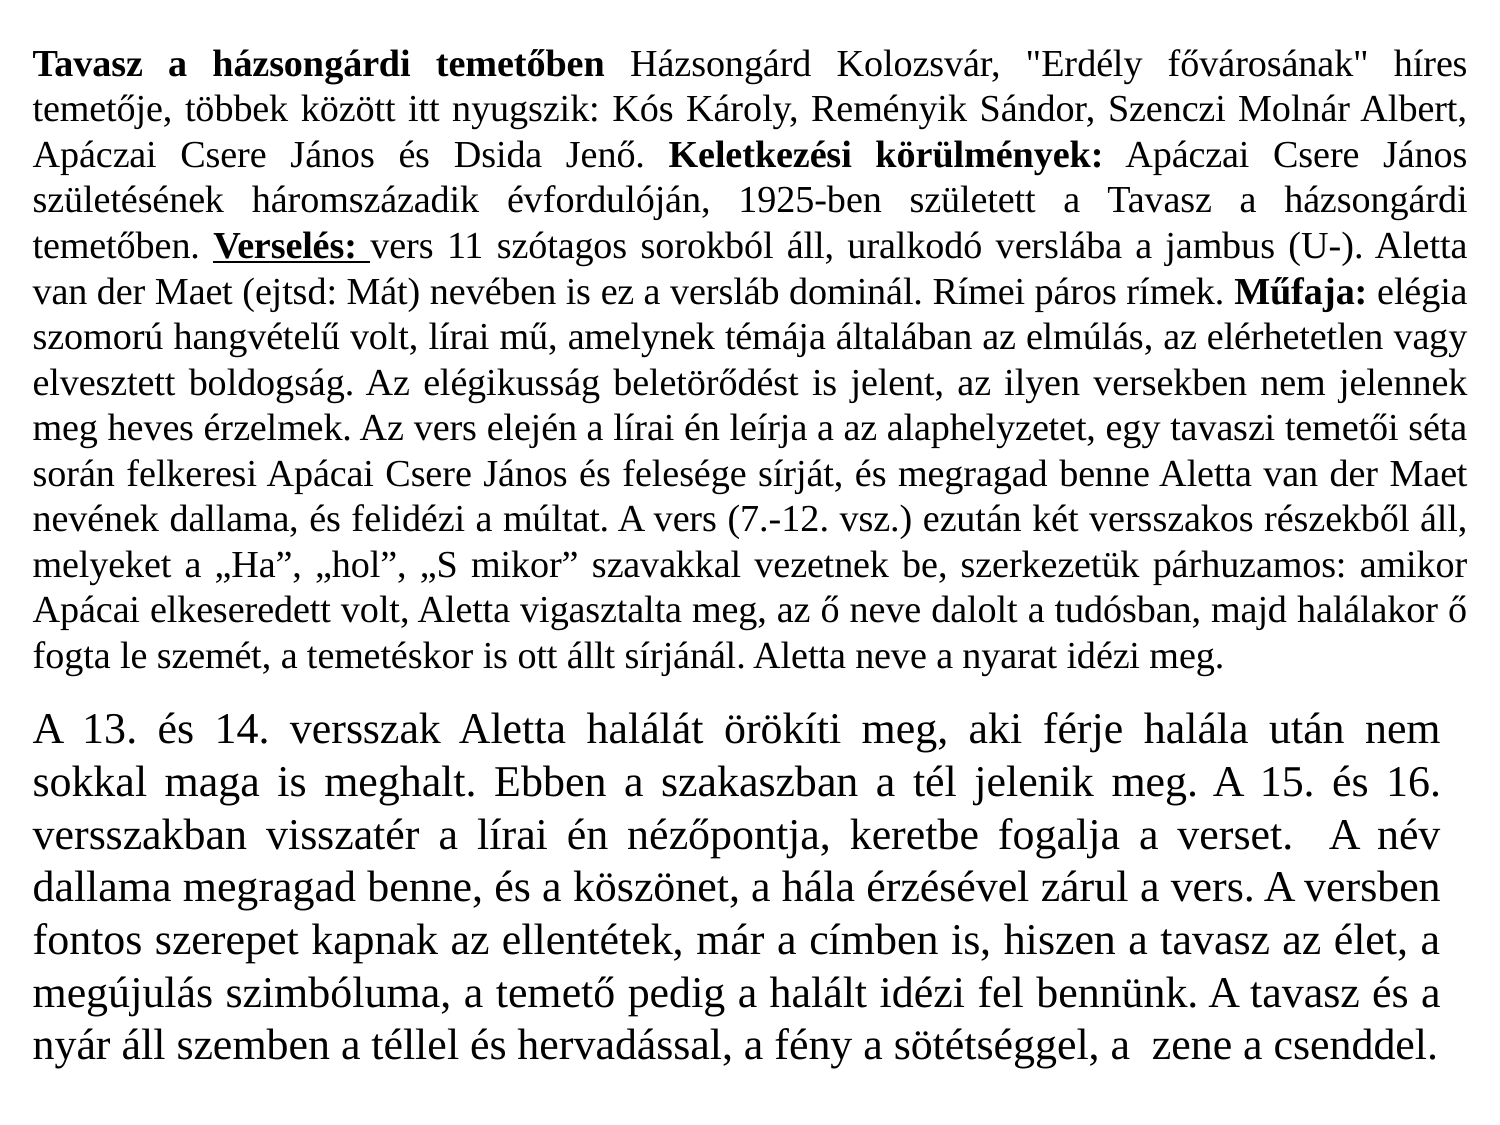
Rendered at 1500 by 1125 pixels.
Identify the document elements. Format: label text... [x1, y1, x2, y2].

list A 13. és 14. versszak Aletta halálát örökíti meg, aki férje halála után nem sokkal maga is meghalt. Ebben a szakaszban a tél jelenik meg. A 15. és 16. versszakban visszatér a lírai én nézőpontja, keretbe fogalja a verset. A név dallama megragad benne, és a köszönet, a hála érzésével zárul a vers. A versben fontos szerepet kapnak az ellentétek, már a címben is, hiszen a tavasz az élet, a megújulás szimbóluma, a temető pedig a halált idézi fel bennünk. A tavasz és a nyár áll szemben a téllel és hervadással, a fény a sötétséggel, a zene a csenddel. [17, 693, 1459, 1094]
text_box Tavasz a házsongárdi temetőben Házsongárd Kolozsvár, "Erdély fővárosának" híres temetője, többek között itt nyugszik: Kós Károly, Reményik Sándor, Szenczi Molnár Albert, Apáczai Csere János és Dsida Jenő. Keletkezési körülmények: Apáczai Csere János születésének háromszázadik évfordulóján, 1925-ben született a Tavasz a házsongárdi temetőben. Verselés: vers 11 szótagos sorokból áll, uralkodó verslába a jambus (U-). Aletta van der Maet (ejtsd: Mát) nevében is ez a versláb dominál. Rímei páros rímek. Műfaja: elégia szomorú hangvételű volt, lírai mű, amelynek témája általában az elmúlás, az elérhetetlen vagy elvesztett boldogság. Az elégikusság beletörődést is jelent, az ilyen versekben nem jelennek meg heves érzelmek. Az vers elején a lírai én leírja a az alaphelyzetet, egy tavaszi temetői séta során felkeresi Apácai Csere János és felesége sírját, és megragad benne Aletta van der Maet nevének dallama, és felidézi a múltat. A vers (7.-12. vsz.) ezután két versszakos részekből áll, melyeket a „Ha”, „hol”, „S mikor” szavakkal vezetnek be, szerkezetük párhuzamos: amikor Apácai elkeseredett volt, Aletta vigasztalta meg, az ő neve dalolt a tudósban, majd halálakor ő fogta le szemét, a temetéskor is ott állt sírjánál. Aletta neve a nyarat idézi meg. [17, 30, 1483, 693]
